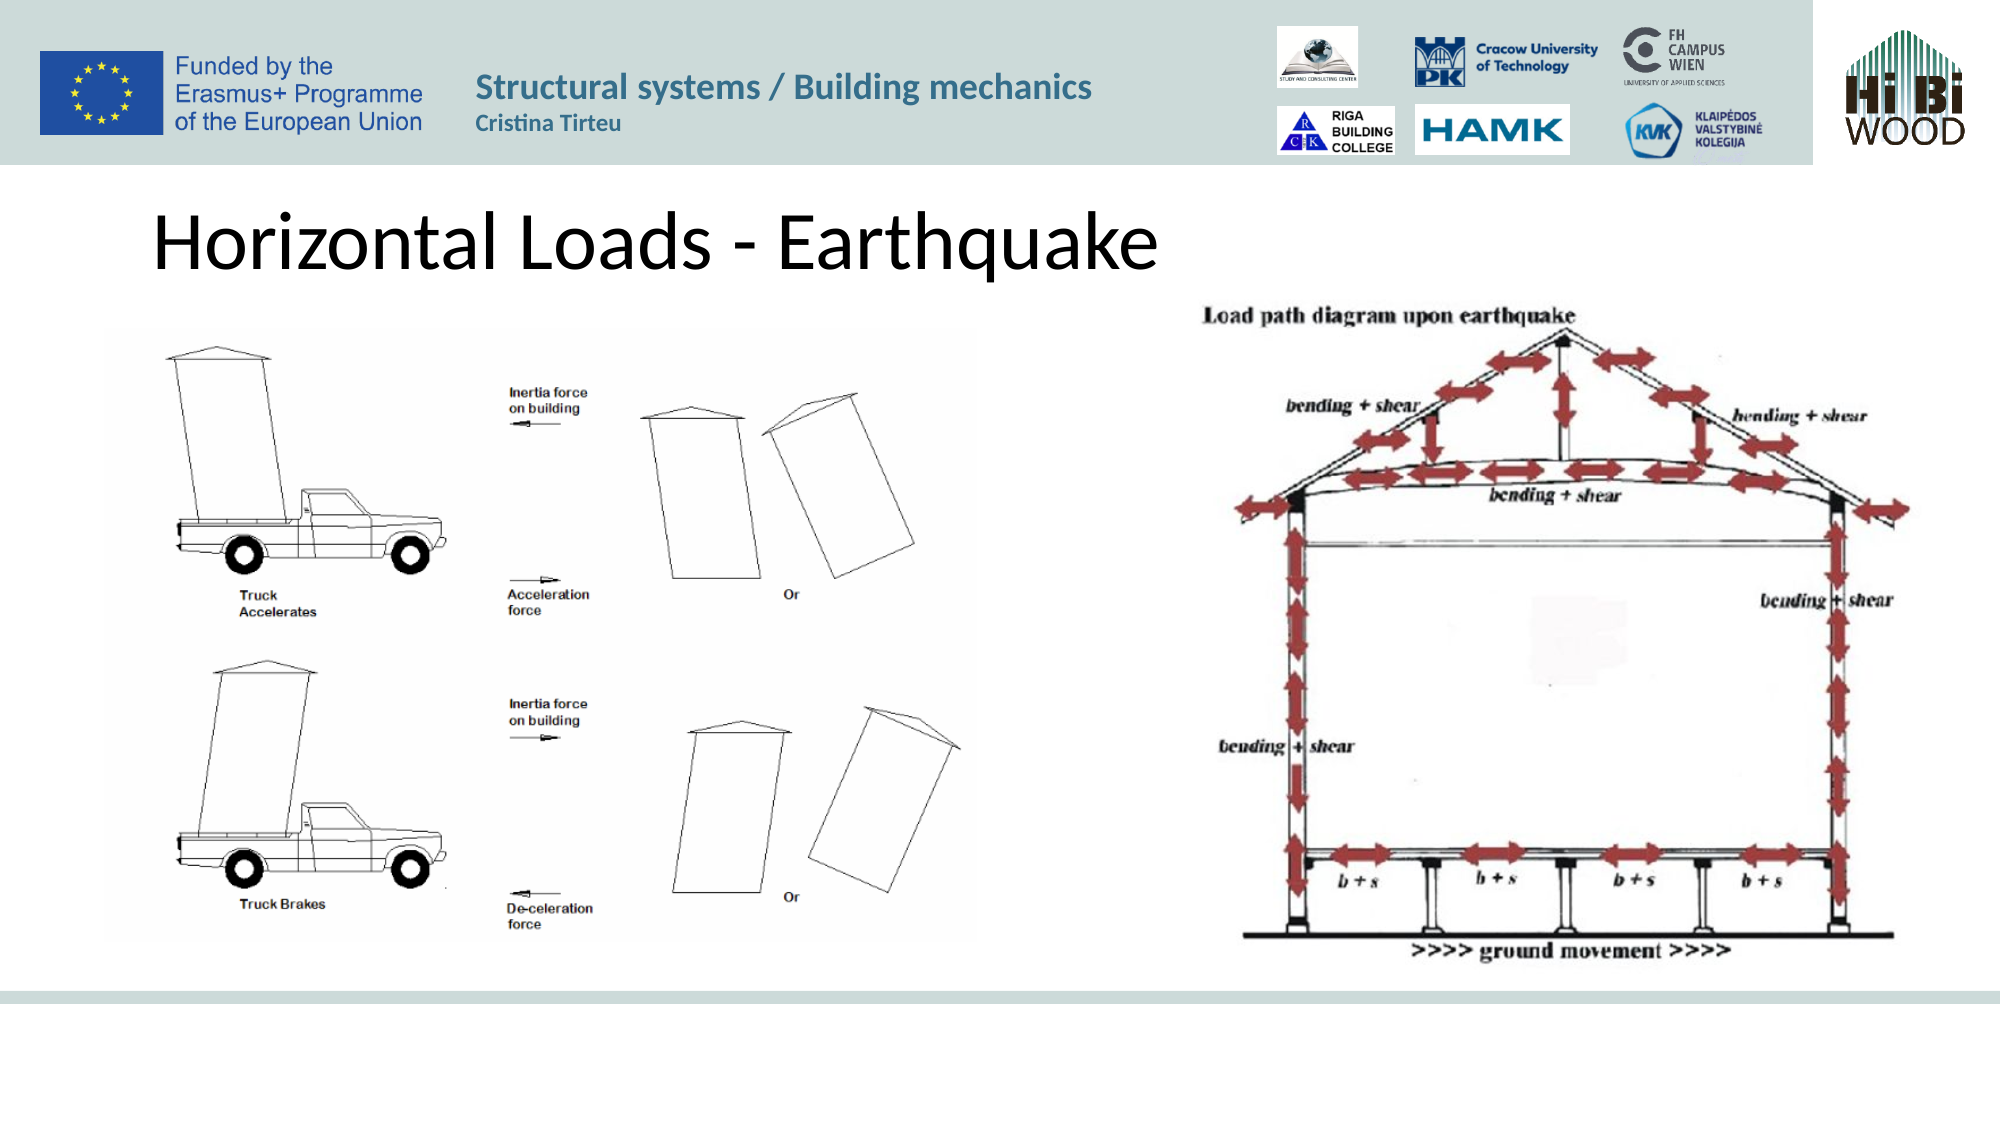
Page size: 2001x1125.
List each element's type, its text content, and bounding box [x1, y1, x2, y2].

picture [1621, 25, 1726, 87]
picture [1194, 252, 1940, 981]
title Horizontal Loads - Earthquake [137, 190, 1971, 325]
picture [104, 326, 977, 943]
picture [1820, 11, 1987, 168]
picture [1277, 106, 1395, 155]
picture [1415, 104, 1570, 155]
picture [1277, 26, 1359, 88]
picture [1621, 97, 1766, 171]
picture [40, 51, 422, 135]
picture [1415, 37, 1598, 87]
